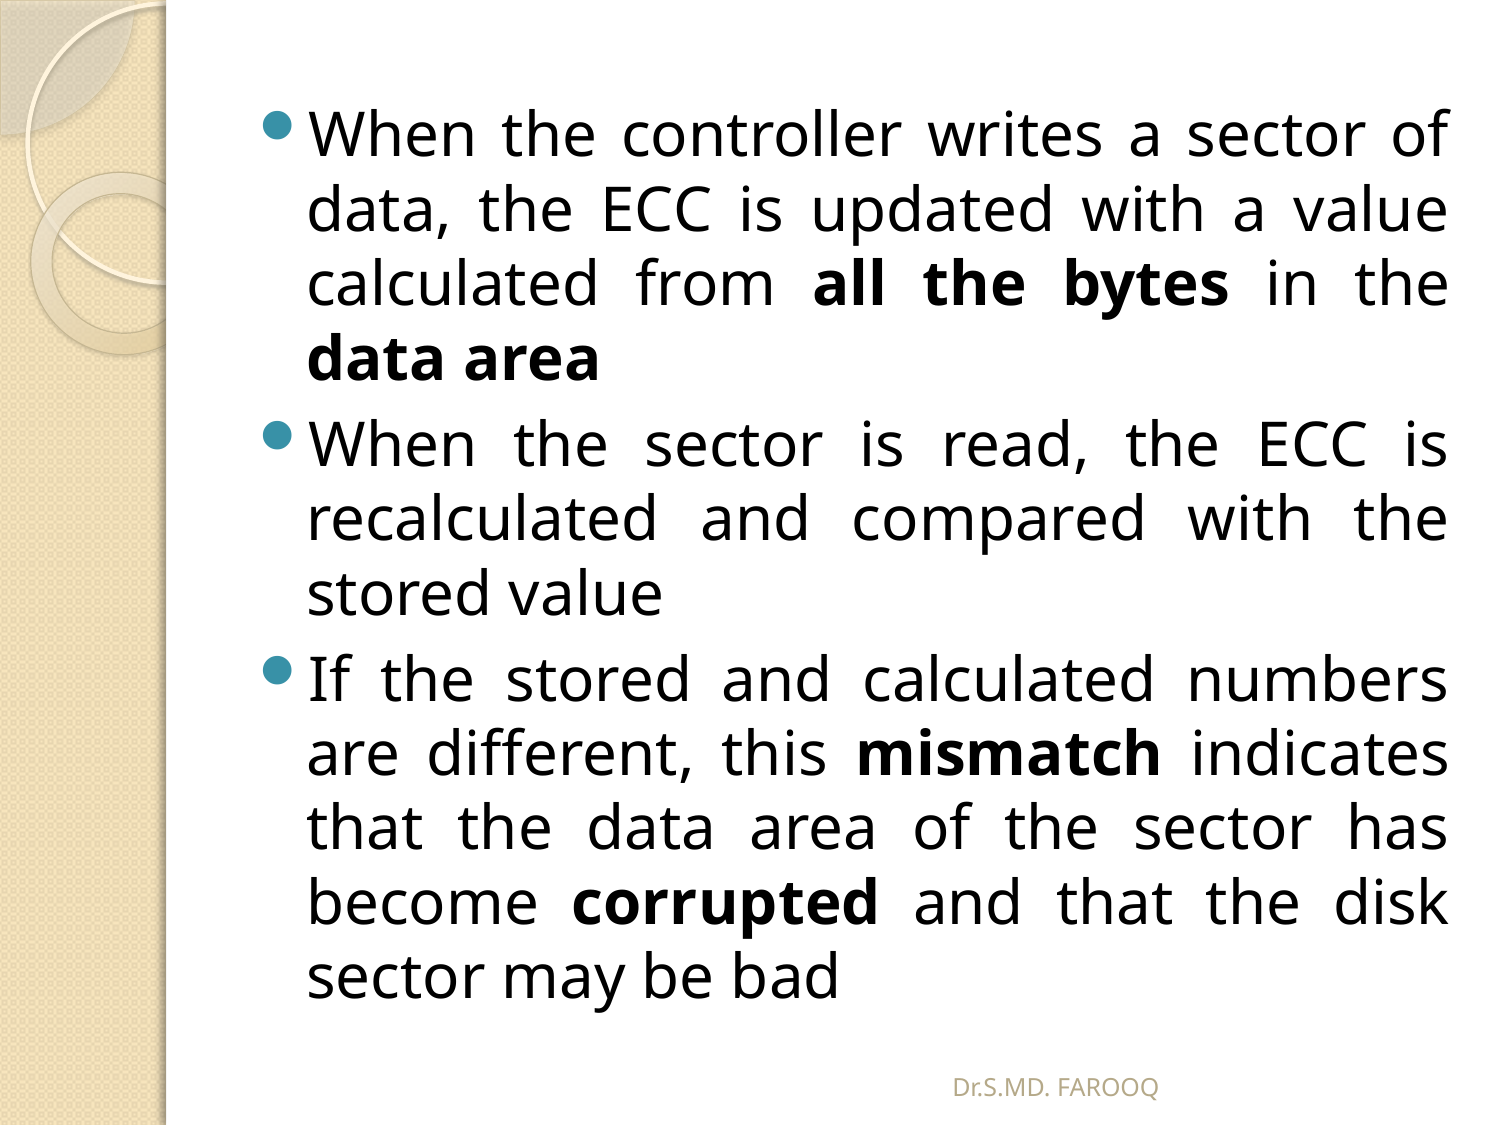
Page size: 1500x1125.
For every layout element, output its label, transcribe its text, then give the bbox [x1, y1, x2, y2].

list When the controller writes a sector of data, the ECC is updated with a value calculated from all the bytes in the data area When the sector is read, the ECC is recalculated and compared with the stored value If the stored and calculated numbers are different, this mismatch indicates that the data area of the sector has become corrupted and that the disk sector may be bad [235, 87, 1466, 1025]
footer Dr.S.MD. FAROOQ [937, 1034, 1413, 1113]
